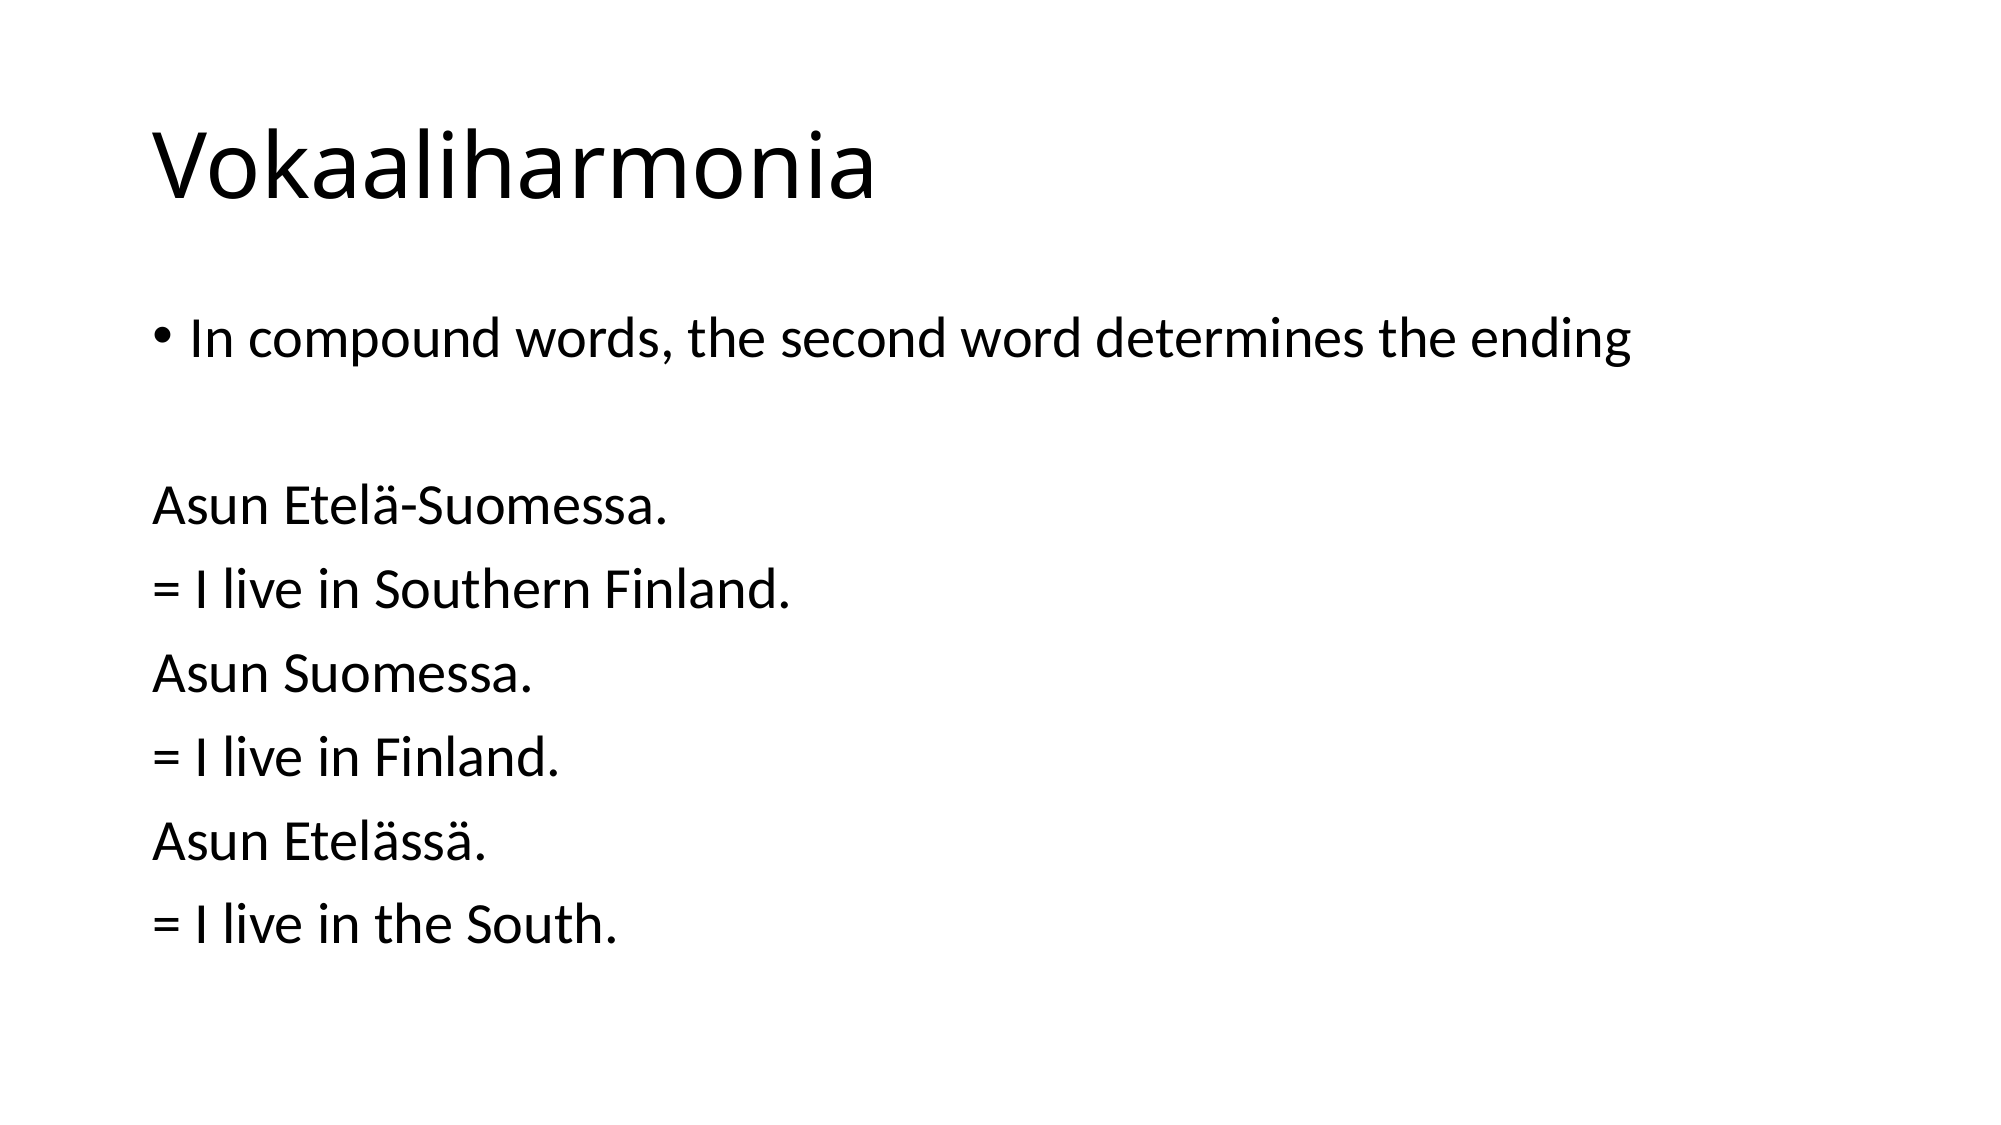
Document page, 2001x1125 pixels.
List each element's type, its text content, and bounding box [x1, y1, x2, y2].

title Vokaaliharmonia [137, 59, 1863, 278]
list In compound words, the second word determines the ending Asun Etelä-Suomessa. = I live in Southern Finland. Asun Suomessa. = I live in Finland. Asun Etelässä. = I live in the South. [137, 299, 1863, 1014]
